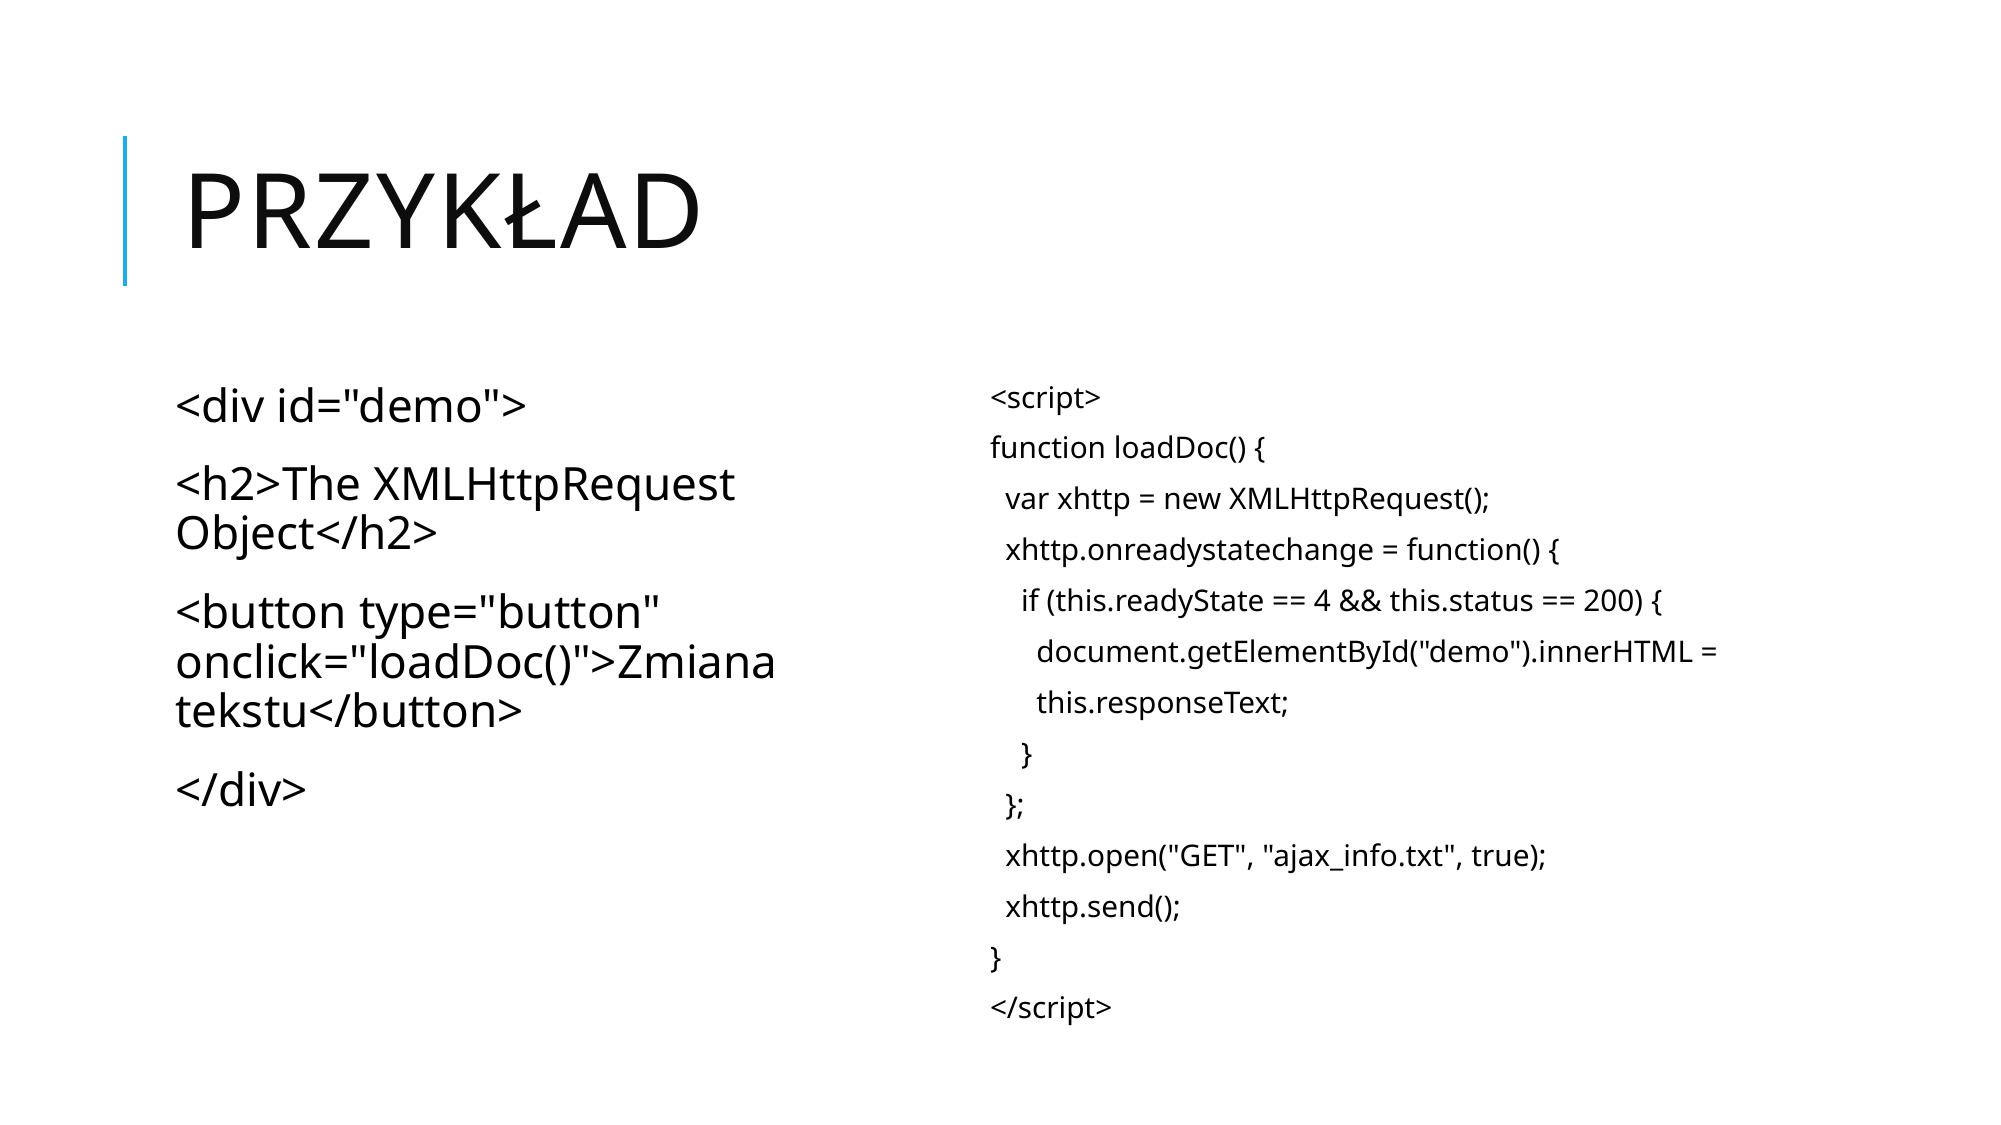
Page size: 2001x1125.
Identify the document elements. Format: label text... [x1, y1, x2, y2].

list <div id="demo"> <h2>The XMLHttpRequest Object</h2> <button type="button" onclick="loadDoc()">Zmiana tekstu</button> </div> [168, 375, 948, 1035]
title Przykład [168, 96, 1763, 342]
list <script> function loadDoc() { var xhttp = new XMLHttpRequest(); xhttp.onreadystatechange = function() { if (this.readyState == 4 && this.status == 200) { document.getElementById("demo").innerHTML = this.responseText; } }; xhttp.open("GET", "ajax_info.txt", true); xhttp.send(); } </script> [982, 375, 1763, 1035]
